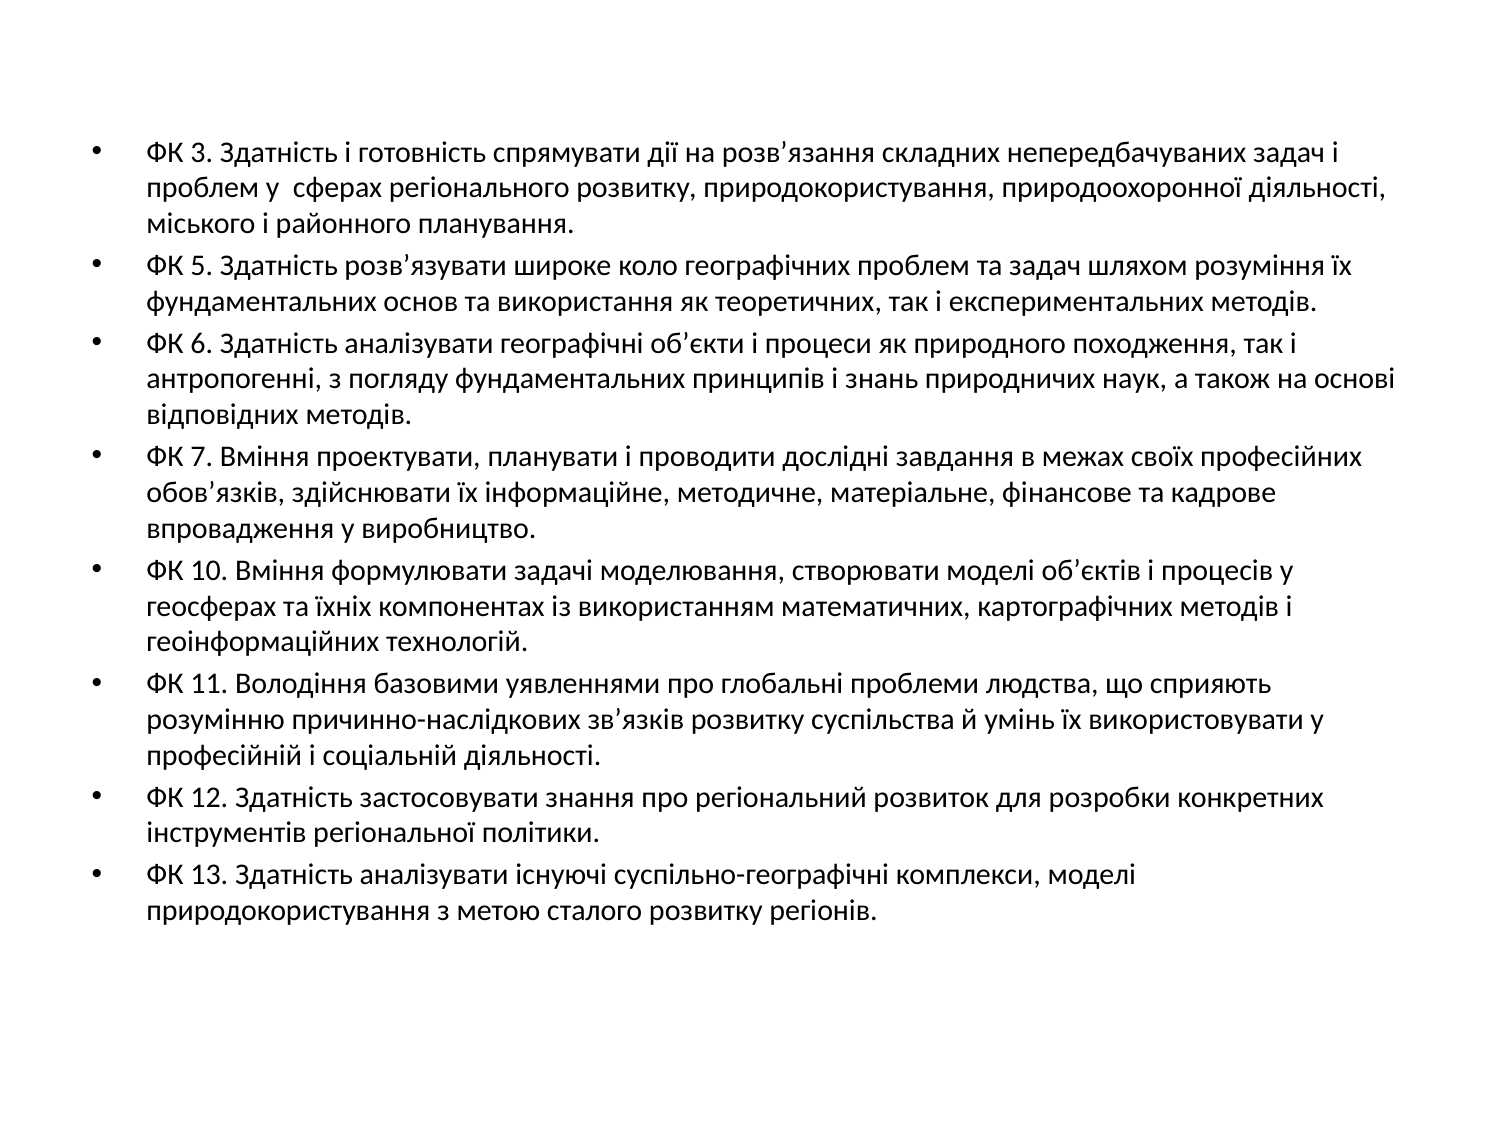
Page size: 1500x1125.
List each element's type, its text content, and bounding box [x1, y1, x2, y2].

list ФК 3. Здатність і готовність спрямувати дії на розв’язання складних непередбачуваних задач і проблем у сферах регіонального розвитку, природокористування, природоохоронної діяльності, міського і районного планування. ФК 5. Здатність розв’язувати широке коло географічних проблем та задач шляхом розуміння їх фундаментальних основ та використання як теоретичних, так і експериментальних методів. ФК 6. Здатність аналізувати географічні об’єкти і процеси як природного походження, так і антропогенні, з погляду фундаментальних принципів і знань природничих наук, а також на основі відповідних методів. ФК 7. Вміння проектувати, планувати і проводити дослідні завдання в межах своїх професійних обов’язків, здійснювати їх інформаційне, методичне, матеріальне, фінансове та кадрове впровадження у виробництво. ФК 10. Вміння формулювати задачі моделювання, створювати моделі об’єктів і процесів у геосферах та їхніх компонентах із використанням математичних, картографічних методів і геоінформаційних технологій. ФК 11. Володіння базовими уявленнями про глобальні проблеми людства, що сприяють розумінню причинно-наслідкових зв’язків розвитку суспільства й умінь їх використовувати у професійній і соціальній діяльності. ФК 12. Здатність застосовувати знання про регіональний розвиток для розробки конкретних інструментів регіональної політики. ФК 13. Здатність аналізувати існуючі суспільно-географічні комплекси, моделі природокористування з метою сталого розвитку регіонів. [76, 78, 1427, 941]
